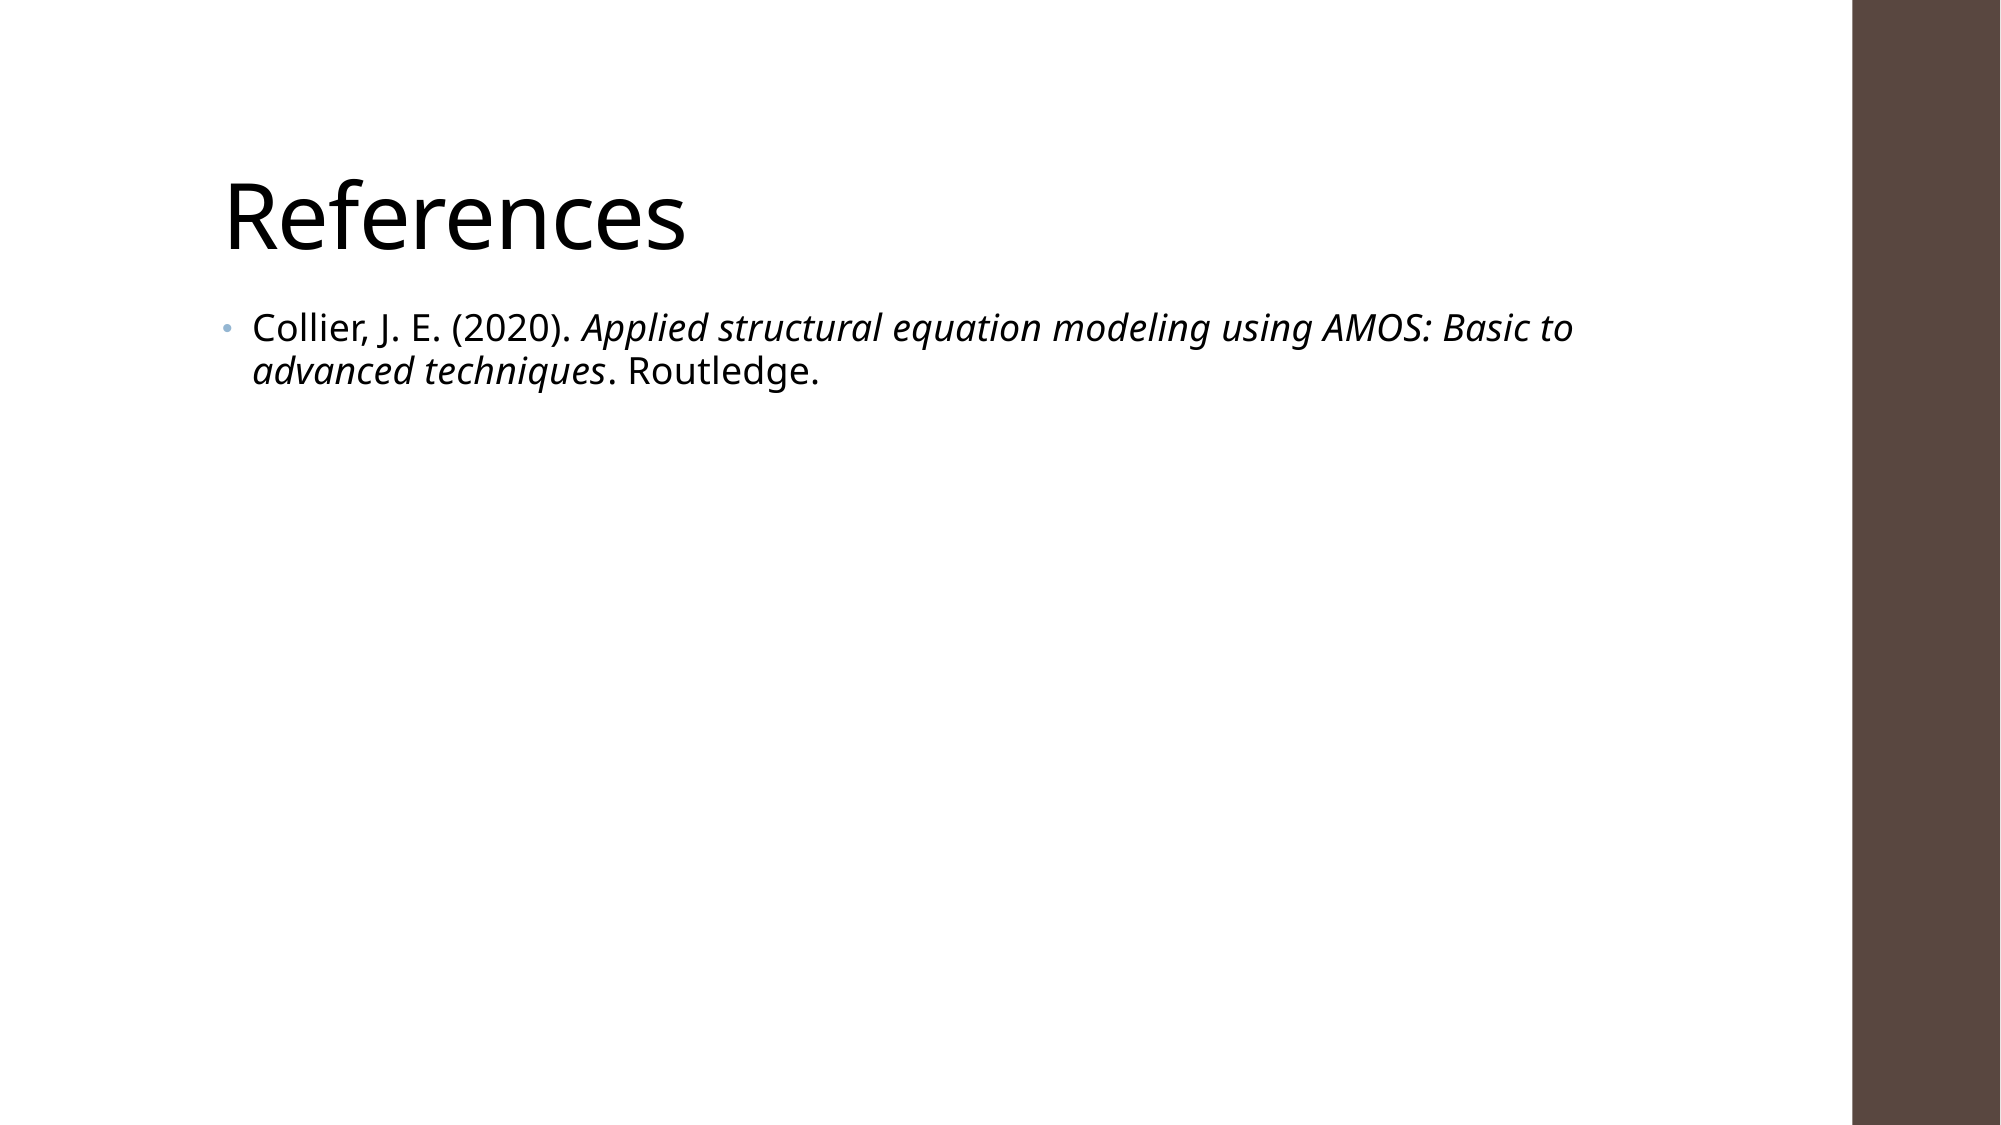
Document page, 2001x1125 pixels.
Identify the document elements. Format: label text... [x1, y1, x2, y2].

title References [206, 60, 1797, 278]
list Collier, J. E. (2020). Applied structural equation modeling using AMOS: Basic to advanced techniques. Routledge. [206, 299, 1617, 1014]
